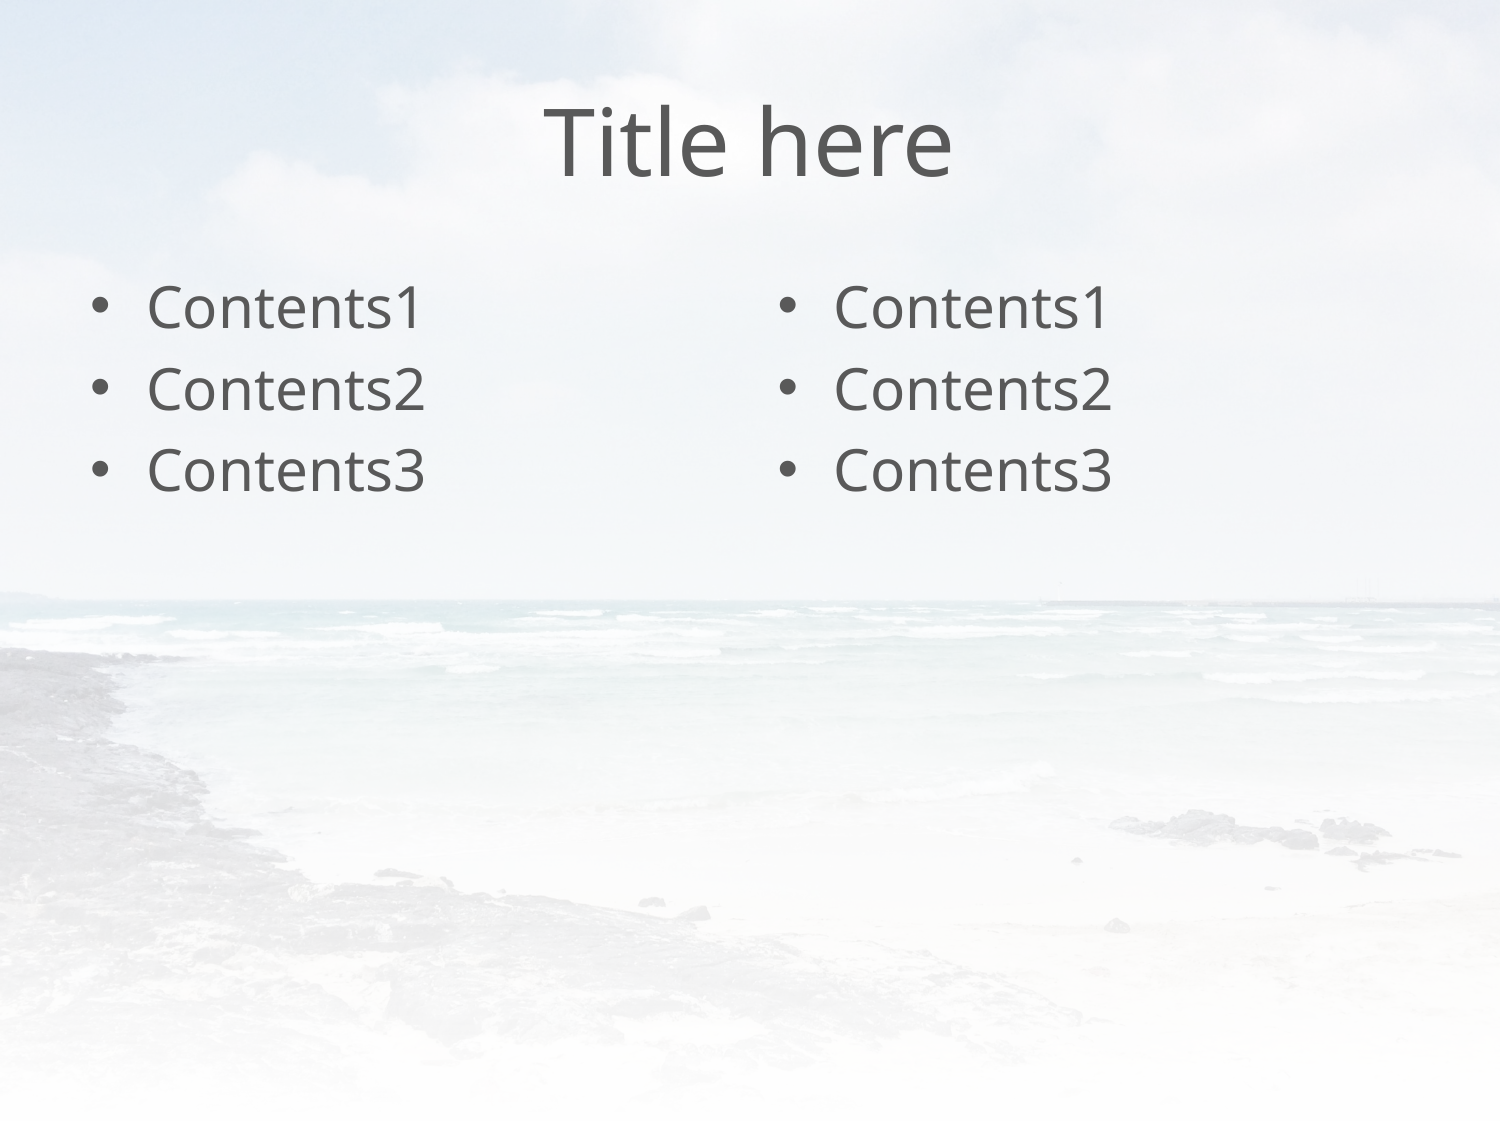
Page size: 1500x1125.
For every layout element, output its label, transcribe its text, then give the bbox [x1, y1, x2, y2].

title Title here [75, 45, 1425, 233]
text_box [0, 0, 1500, 1125]
list Contents1 Contents2 Contents3 [762, 262, 1425, 1005]
list Contents1 Contents2 Contents3 [75, 262, 738, 1005]
